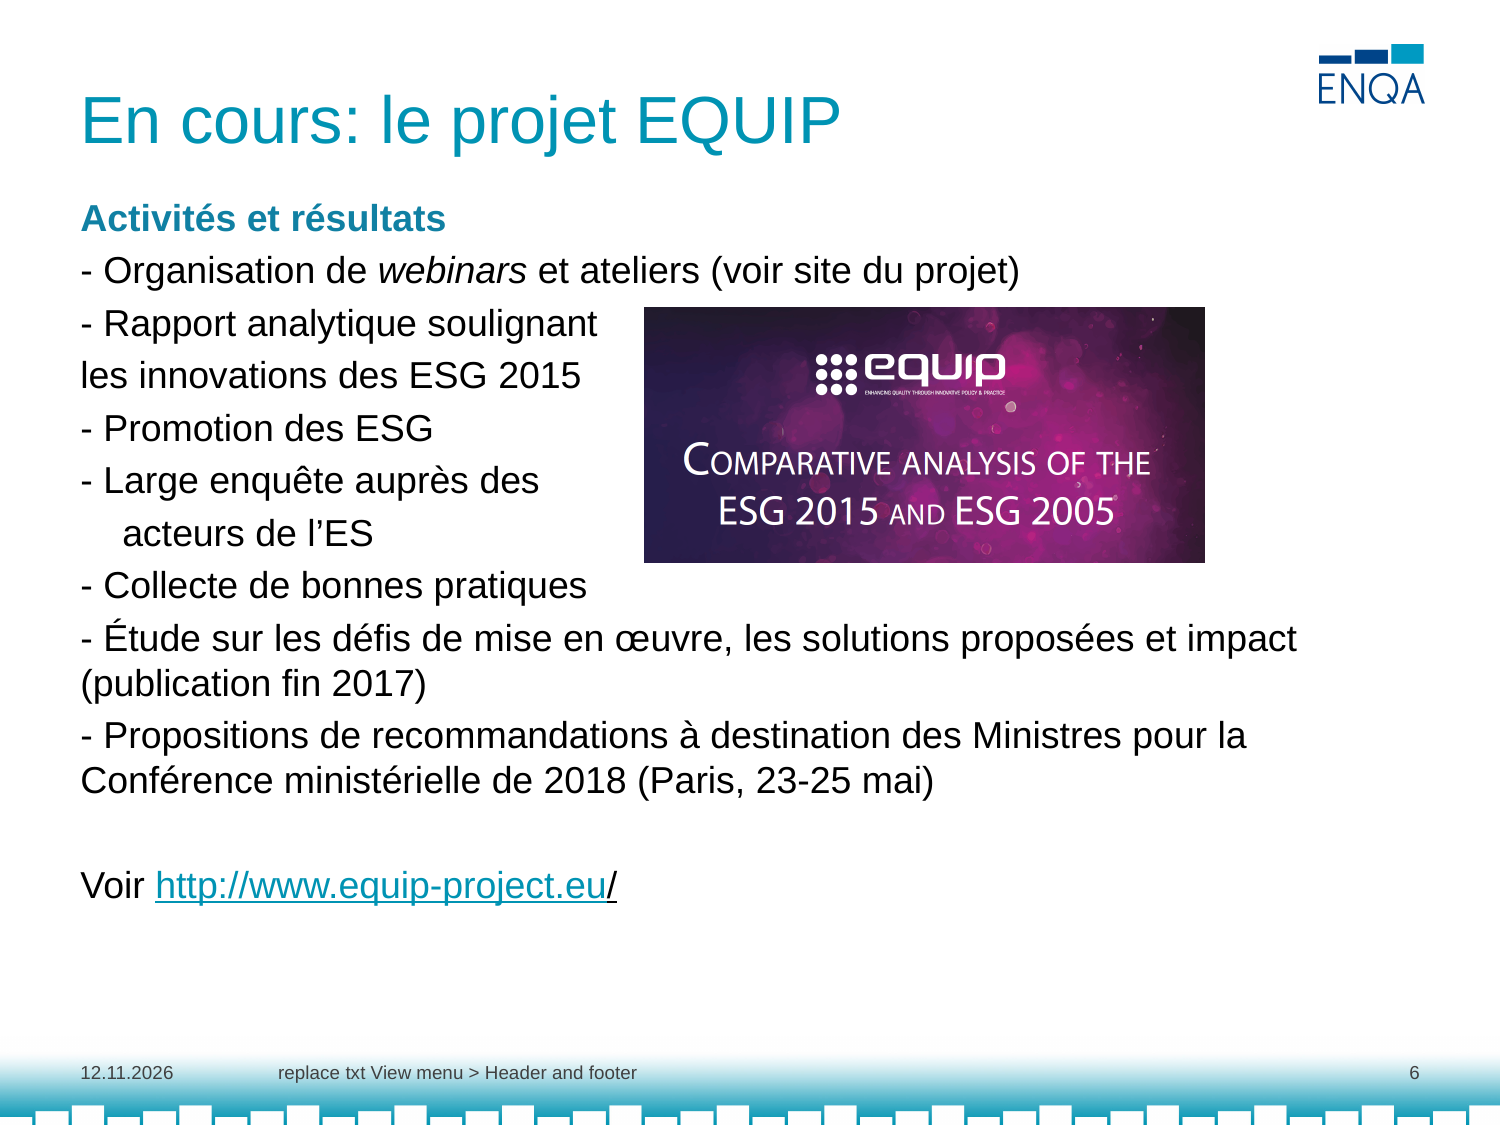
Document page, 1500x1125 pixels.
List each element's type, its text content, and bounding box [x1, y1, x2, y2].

slide_number 6 [1346, 1032, 1435, 1092]
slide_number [65, 1032, 238, 1092]
title En cours: le projet EQUIP [65, 19, 1436, 165]
picture [0, 1036, 1500, 1125]
list Activités et résultats - Organisation de webinars et ateliers (voir site du projet) - Rapport analytique soulignant les innovations des ESG 2015 - Promotion des ESG - Large enquête auprès des acteurs de l’ES - Collecte de bonnes pratiques - Étude sur les défis de mise en œuvre, les solutions proposées et impact (publication fin 2017) - Propositions de recommandations à destination des Ministres pour la Conférence ministérielle de 2018 (Paris, 23-25 mai) Voir http://www.equip-project.eu/ [65, 185, 1461, 984]
picture [644, 307, 1205, 563]
footer replace txt View menu > Header and footer [263, 1032, 1310, 1092]
